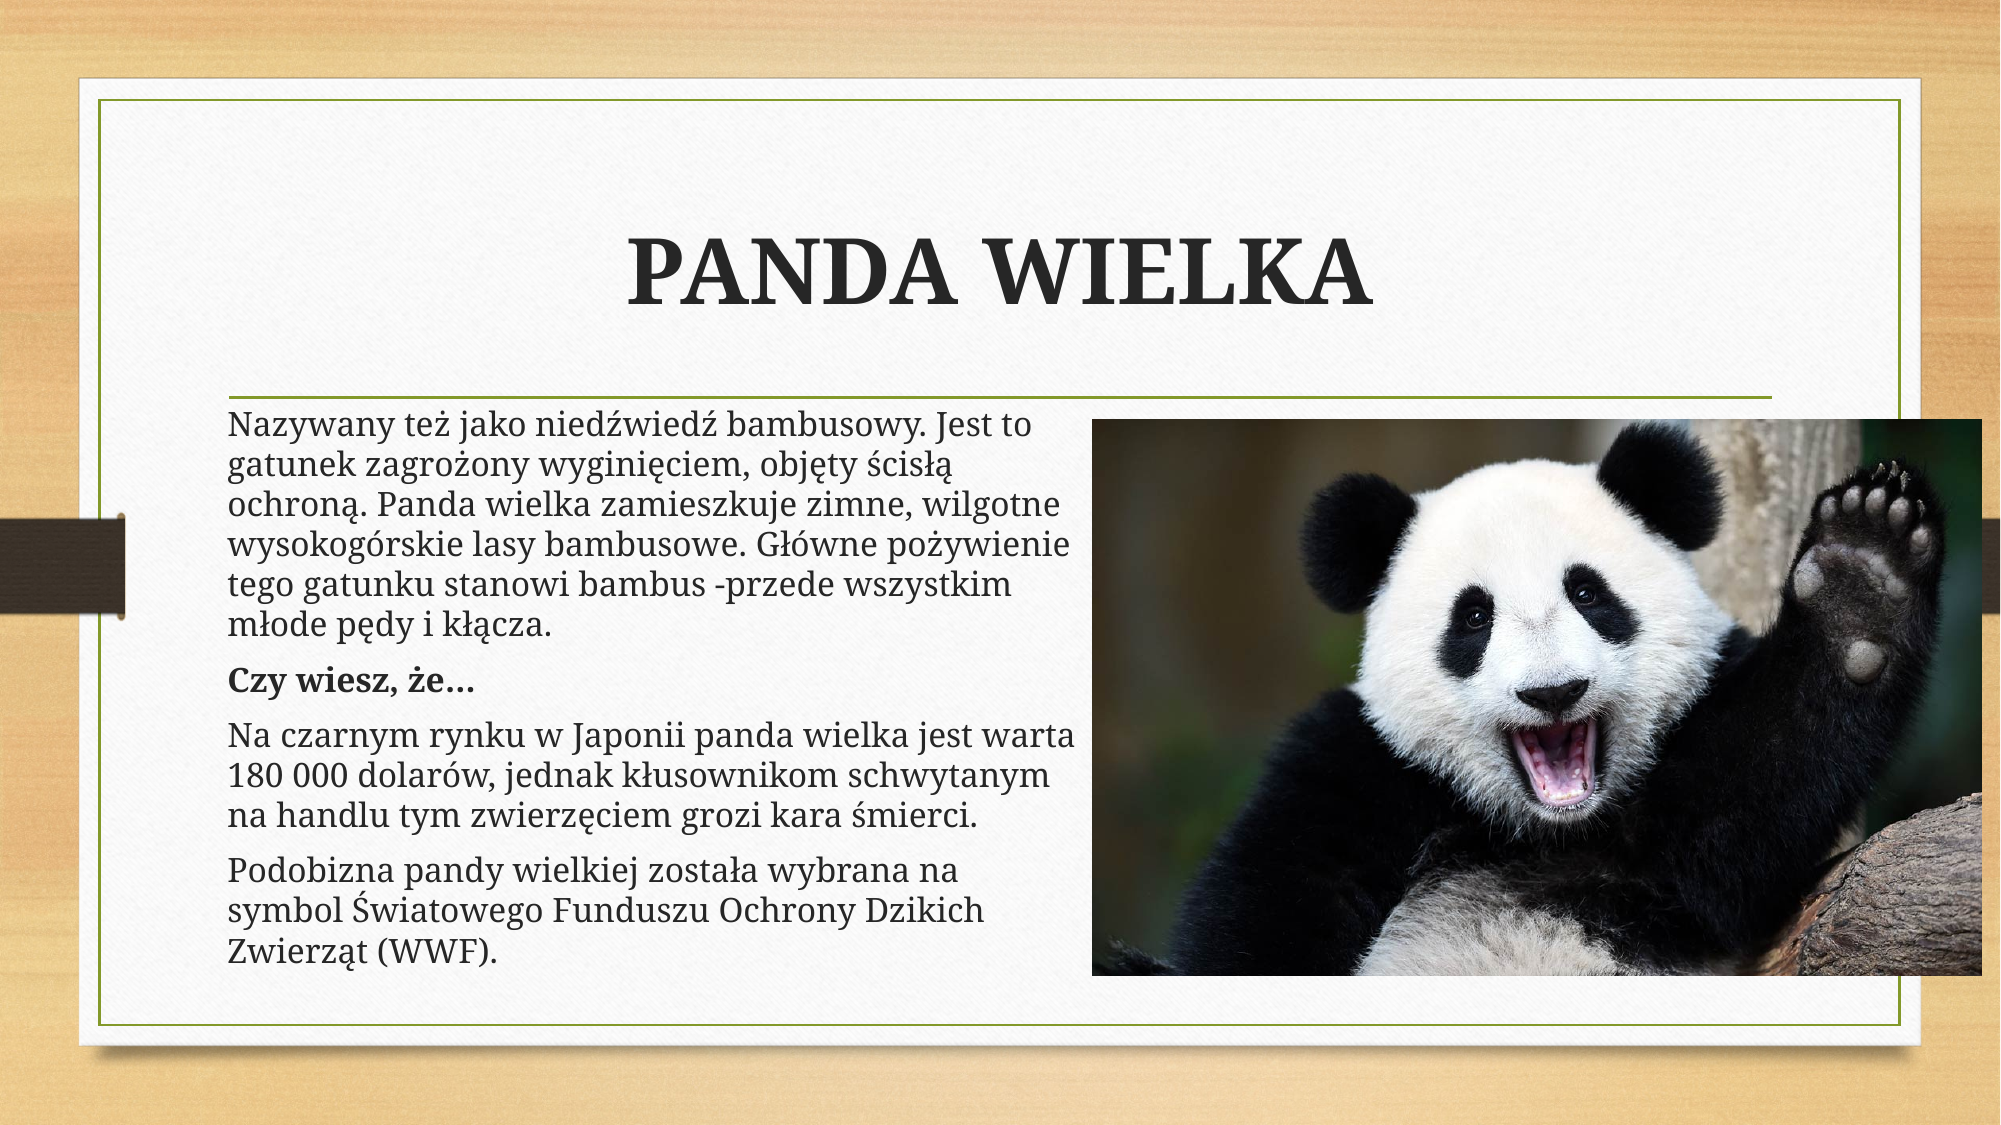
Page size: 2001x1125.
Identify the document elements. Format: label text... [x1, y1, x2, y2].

picture [0, 0, 2001, 1125]
list Nazywany też jako niedźwiedź bambusowy. Jest to gatunek zagrożony wyginięciem, objęty ścisłą ochroną. Panda wielka zamieszkuje zimne, wilgotne wysokogórskie lasy bambusowe. Główne pożywienie tego gatunku stanowi bambus -przede wszystkim młode pędy i kłącza. Czy wiesz, że… Na czarnym rynku w Japonii panda wielka jest warta 180 000 dolarów, jednak kłusownikom schwytanym na handlu tym zwierzęciem grozi kara śmierci. Podobizna pandy wielkiej została wybrana na symbol Światowego Funduszu Ochrony Dzikich Zwierząt (WWF). [212, 395, 1093, 1023]
title PANDA WIELKA [212, 161, 1788, 375]
